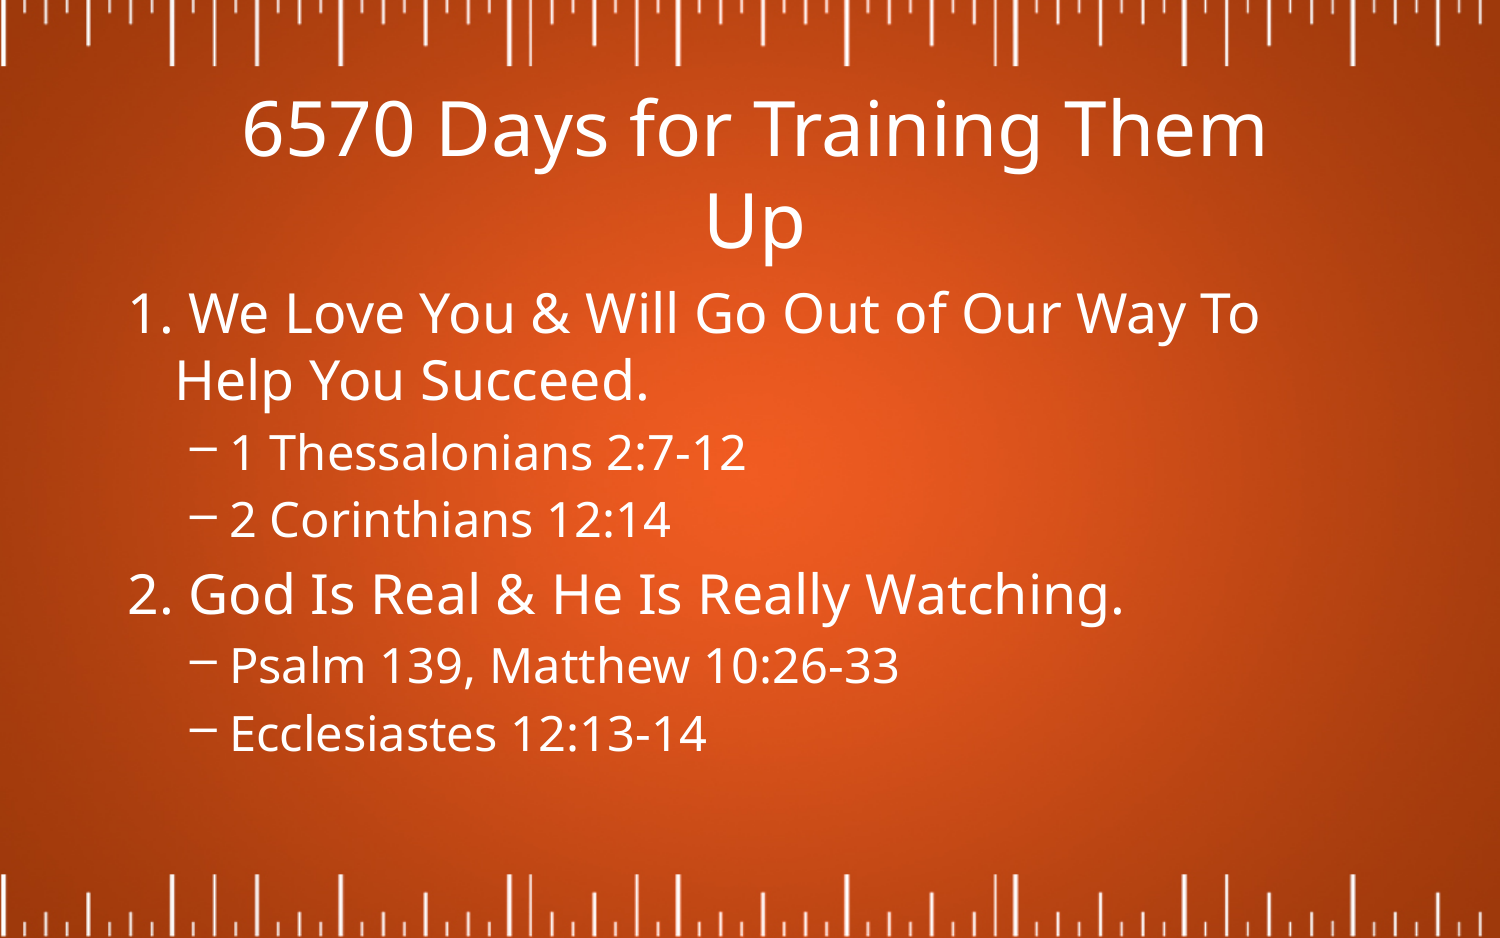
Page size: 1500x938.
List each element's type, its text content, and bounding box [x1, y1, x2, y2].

picture [0, 0, 1500, 938]
list 1. We Love You & Will Go Out of Our Way To Help You Succeed. 1 Thessalonians 2:7-12 2 Corinthians 12:14 2. God Is Real & He Is Really Watching. Psalm 139, Matthew 10:26-33 Ecclesiastes 12:13-14 [112, 270, 1388, 834]
title 6570 Days for Training Them Up [166, 93, 1344, 250]
